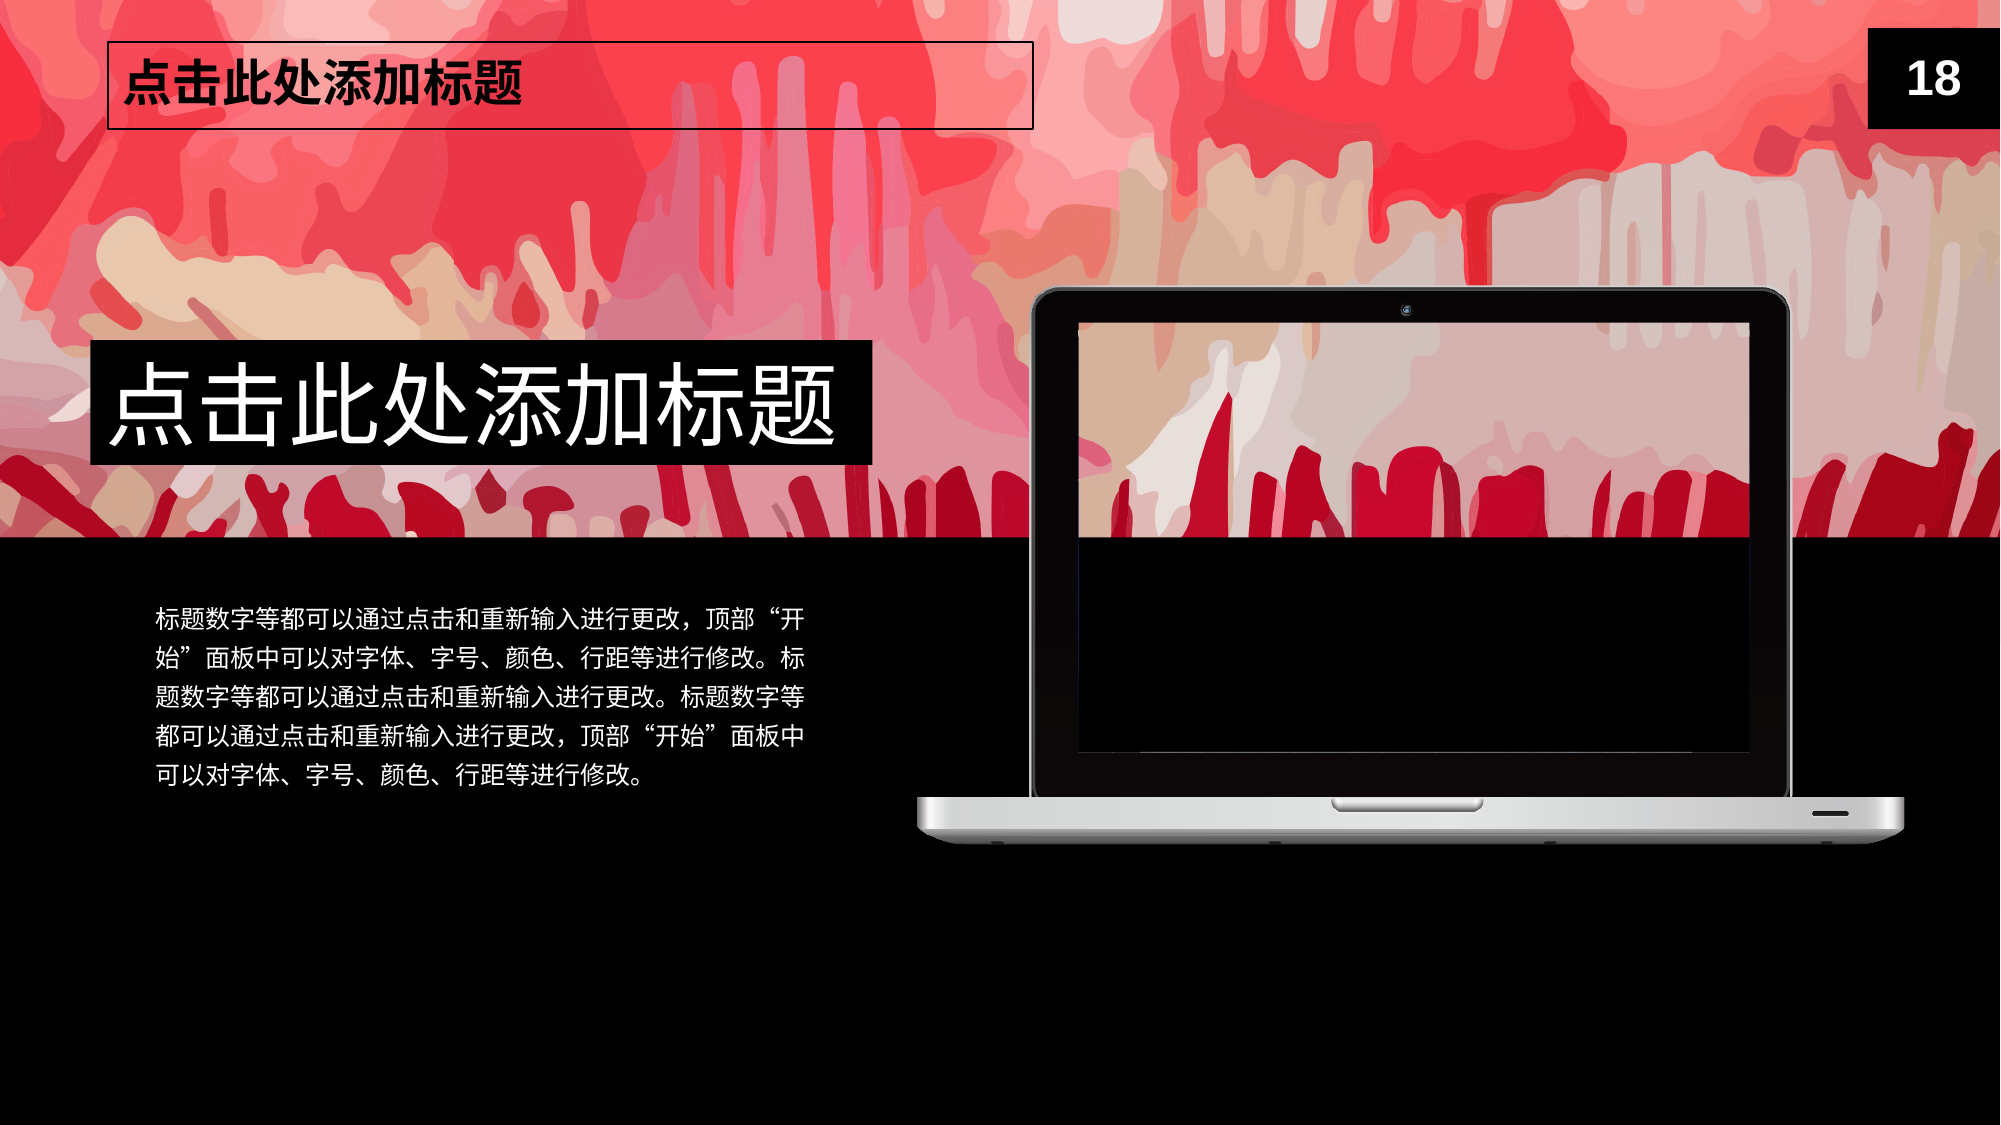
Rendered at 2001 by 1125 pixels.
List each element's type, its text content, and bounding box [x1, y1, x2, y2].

text_box 点击此处添加标题 [90, 340, 873, 465]
list 点击此处添加标题 [107, 41, 1034, 130]
text_box 标题数字等都可以通过点击和重新输入进行更改，顶部“开始”面板中可以对字体、字号、颜色、行距等进行修改。标题数字等都可以通过点击和重新输入进行更改。标题数字等都可以通过点击和重新输入进行更改，顶部“开始”面板中可以对字体、字号、颜色、行距等进行修改。 [141, 587, 822, 797]
list 18 [1867, 28, 2000, 130]
picture [0, 0, 2001, 1125]
